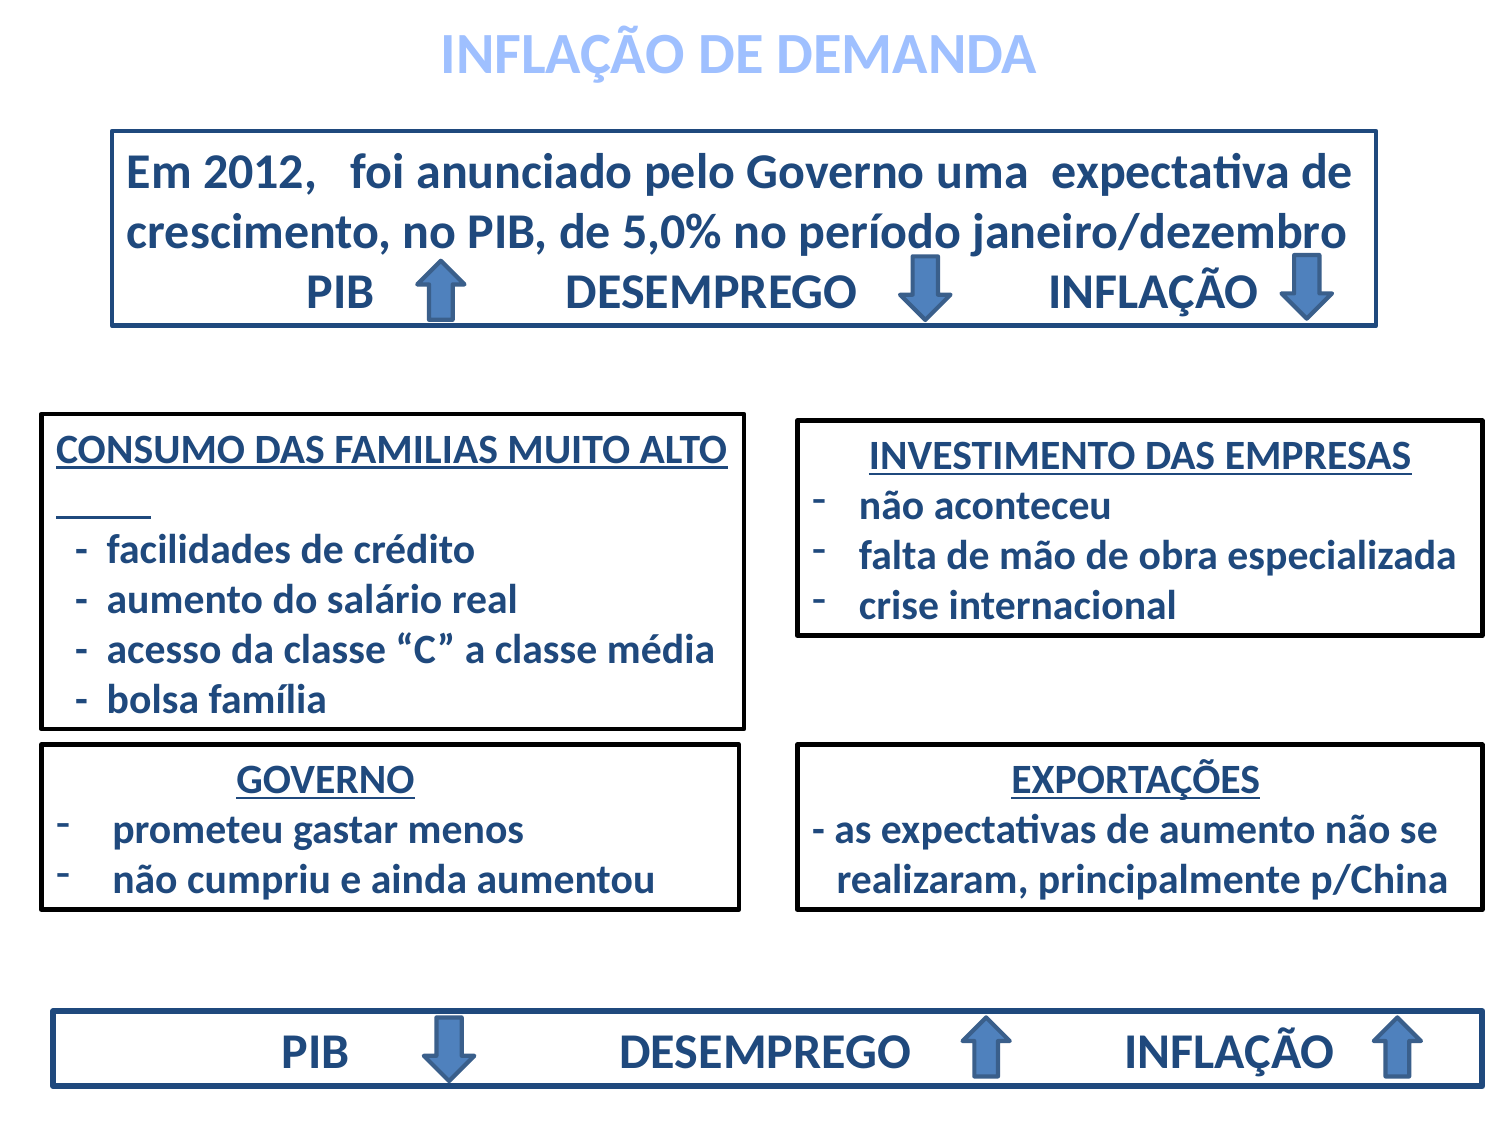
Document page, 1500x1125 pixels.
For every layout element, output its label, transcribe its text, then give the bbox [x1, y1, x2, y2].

text_box CONSUMO DAS FAMILIAS MUITO ALTO - facilidades de crédito - aumento do salário real - acesso da classe “C” a classe média - bolsa família [41, 414, 745, 729]
text_box PIB DESEMPREGO INFLAÇÃO [53, 1011, 1483, 1087]
text_box GOVERNO prometeu gastar menos não cumpriu e ainda aumentou [41, 744, 739, 910]
text_box [415, 258, 467, 322]
text_box Em 2012, foi anunciado pelo Governo uma expectativa de crescimento, no PIB, de 5,0% no período janeiro/dezembro PIB DESEMPREGO INFLAÇÃO [112, 131, 1376, 326]
text_box EXPORTAÇÕES - as expectativas de aumento não se realizaram, principalmente p/China [797, 744, 1483, 910]
text_box [1279, 252, 1334, 321]
text_box INFLAÇÃO DE DEMANDA [425, 7, 1053, 93]
text_box [898, 254, 953, 323]
text_box [1371, 1015, 1423, 1079]
text_box [960, 1015, 1012, 1079]
text_box [421, 1015, 477, 1084]
text_box INVESTIMENTO DAS EMPRESAS não aconteceu falta de mão de obra especializada crise internacional [797, 420, 1483, 636]
